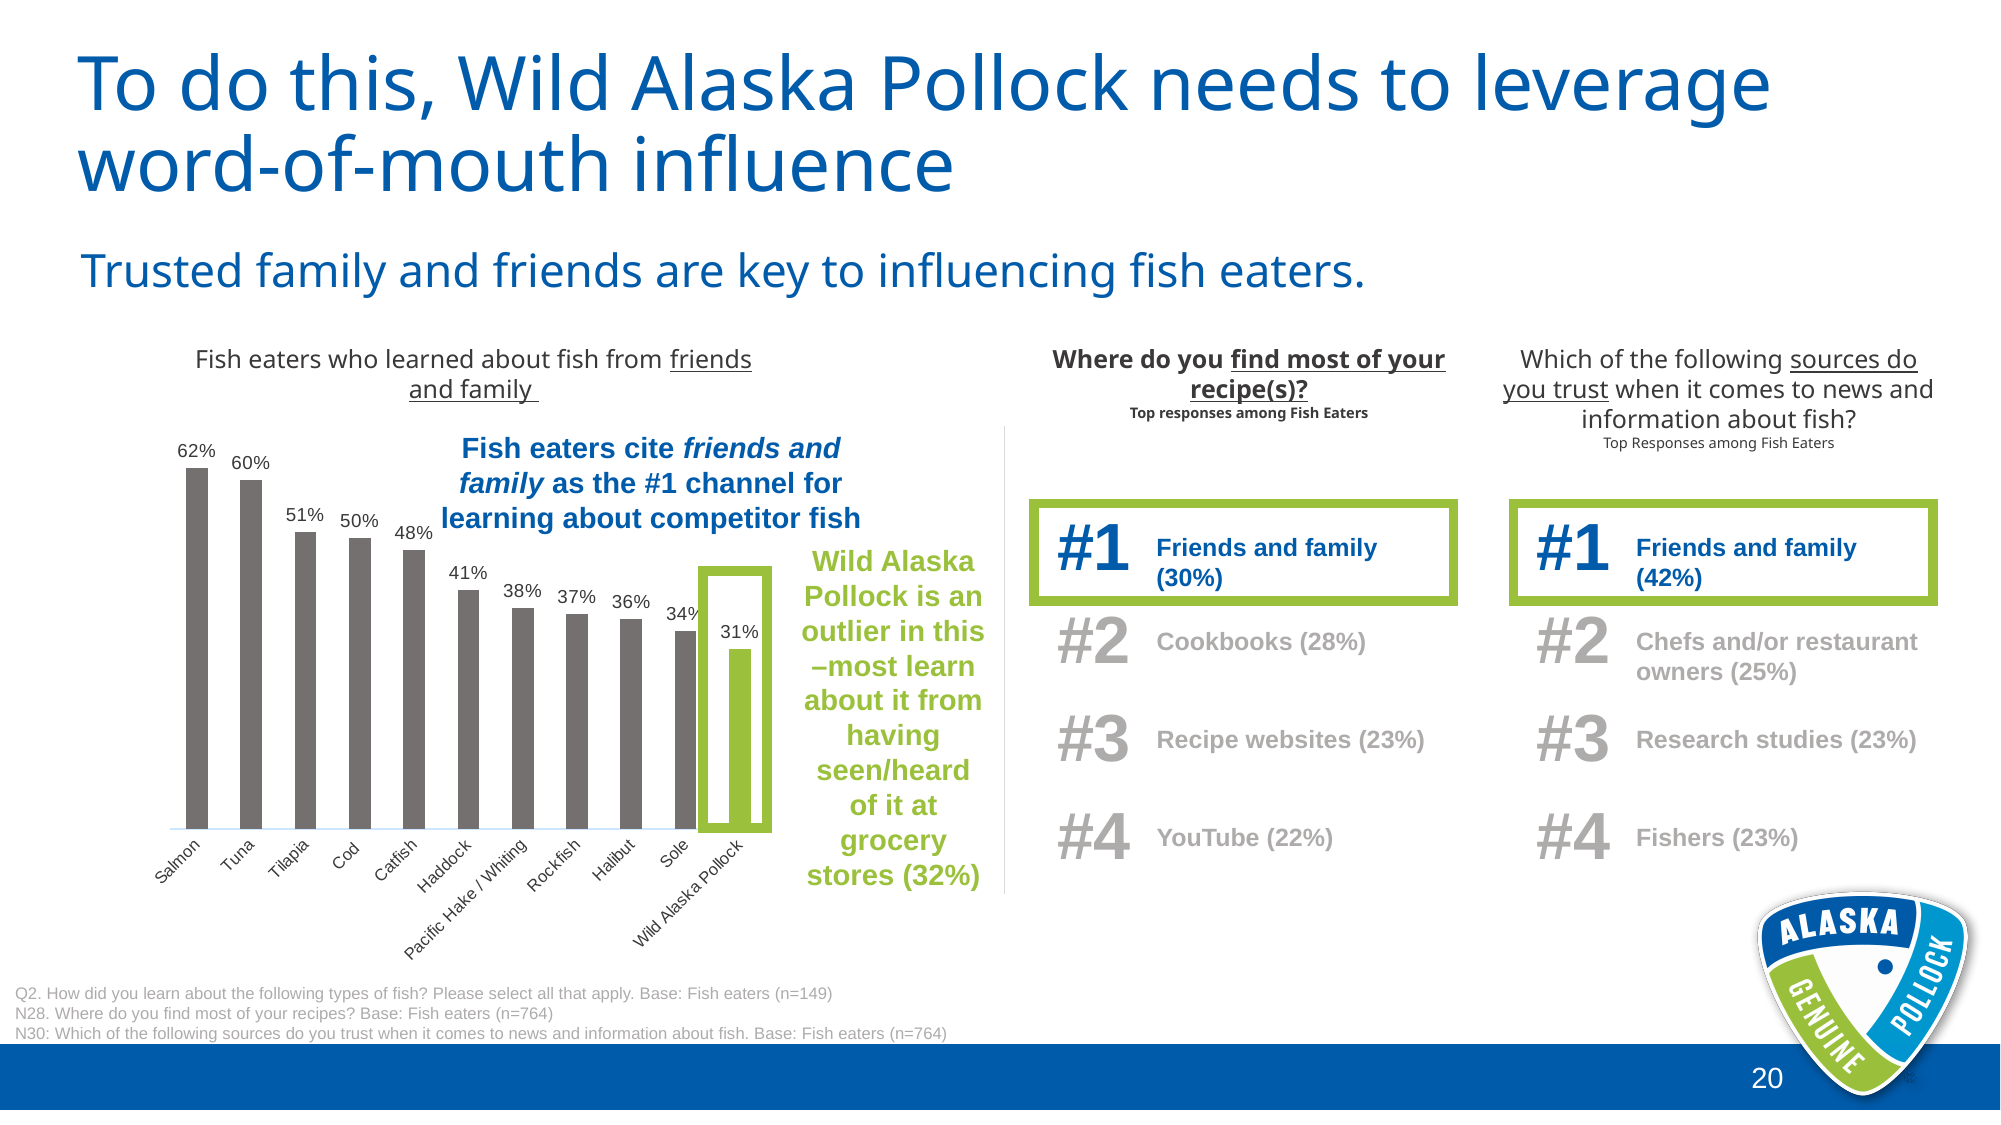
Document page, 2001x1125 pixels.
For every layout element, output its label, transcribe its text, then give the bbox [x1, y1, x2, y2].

title To do this, Wild Alaska Pollock needs to leverage word-of-mouth influence [62, 0, 1859, 215]
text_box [1513, 687, 1950, 784]
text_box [1033, 496, 1454, 600]
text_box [1513, 589, 1950, 687]
text_box Fish eaters who learned about fish from friends and family [167, 336, 780, 410]
picture [1753, 885, 1972, 1103]
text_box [1033, 785, 1471, 882]
text_box Where do you find most of your recipe(s)? Top responses among Fish Eaters [1024, 336, 1474, 429]
slide_number 20 [1687, 1052, 1848, 1113]
text_box Fish eaters cite friends and family as the #1 channel for learning about competitor fish [780, 422, 894, 542]
text_box Which of the following sources do you trust when it comes to news and information about fish? Top Responses among Fish Eaters [1483, 336, 1955, 459]
text_box Wild Alaska Pollock is an outlier in this –most learn about it from having seen/heard of it at grocery stores (32%) [786, 534, 1001, 899]
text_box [1513, 496, 1934, 600]
text_box Q2. How did you learn about the following types of fish? Please select all that apply. Base: Fish eaters (n=149) N28. Where do you find most of your recipes? Base: Fish eaters (n=764) N30: Which of the following sources do you trust when it comes to news and information about fish. Base: Fish eaters (n=764) [0, 975, 1474, 1051]
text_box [1513, 785, 1950, 882]
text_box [1033, 589, 1471, 686]
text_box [1033, 687, 1471, 784]
text_box Trusted family and friends are key to influencing fish eaters. [65, 238, 1973, 305]
chart [137, 410, 780, 976]
